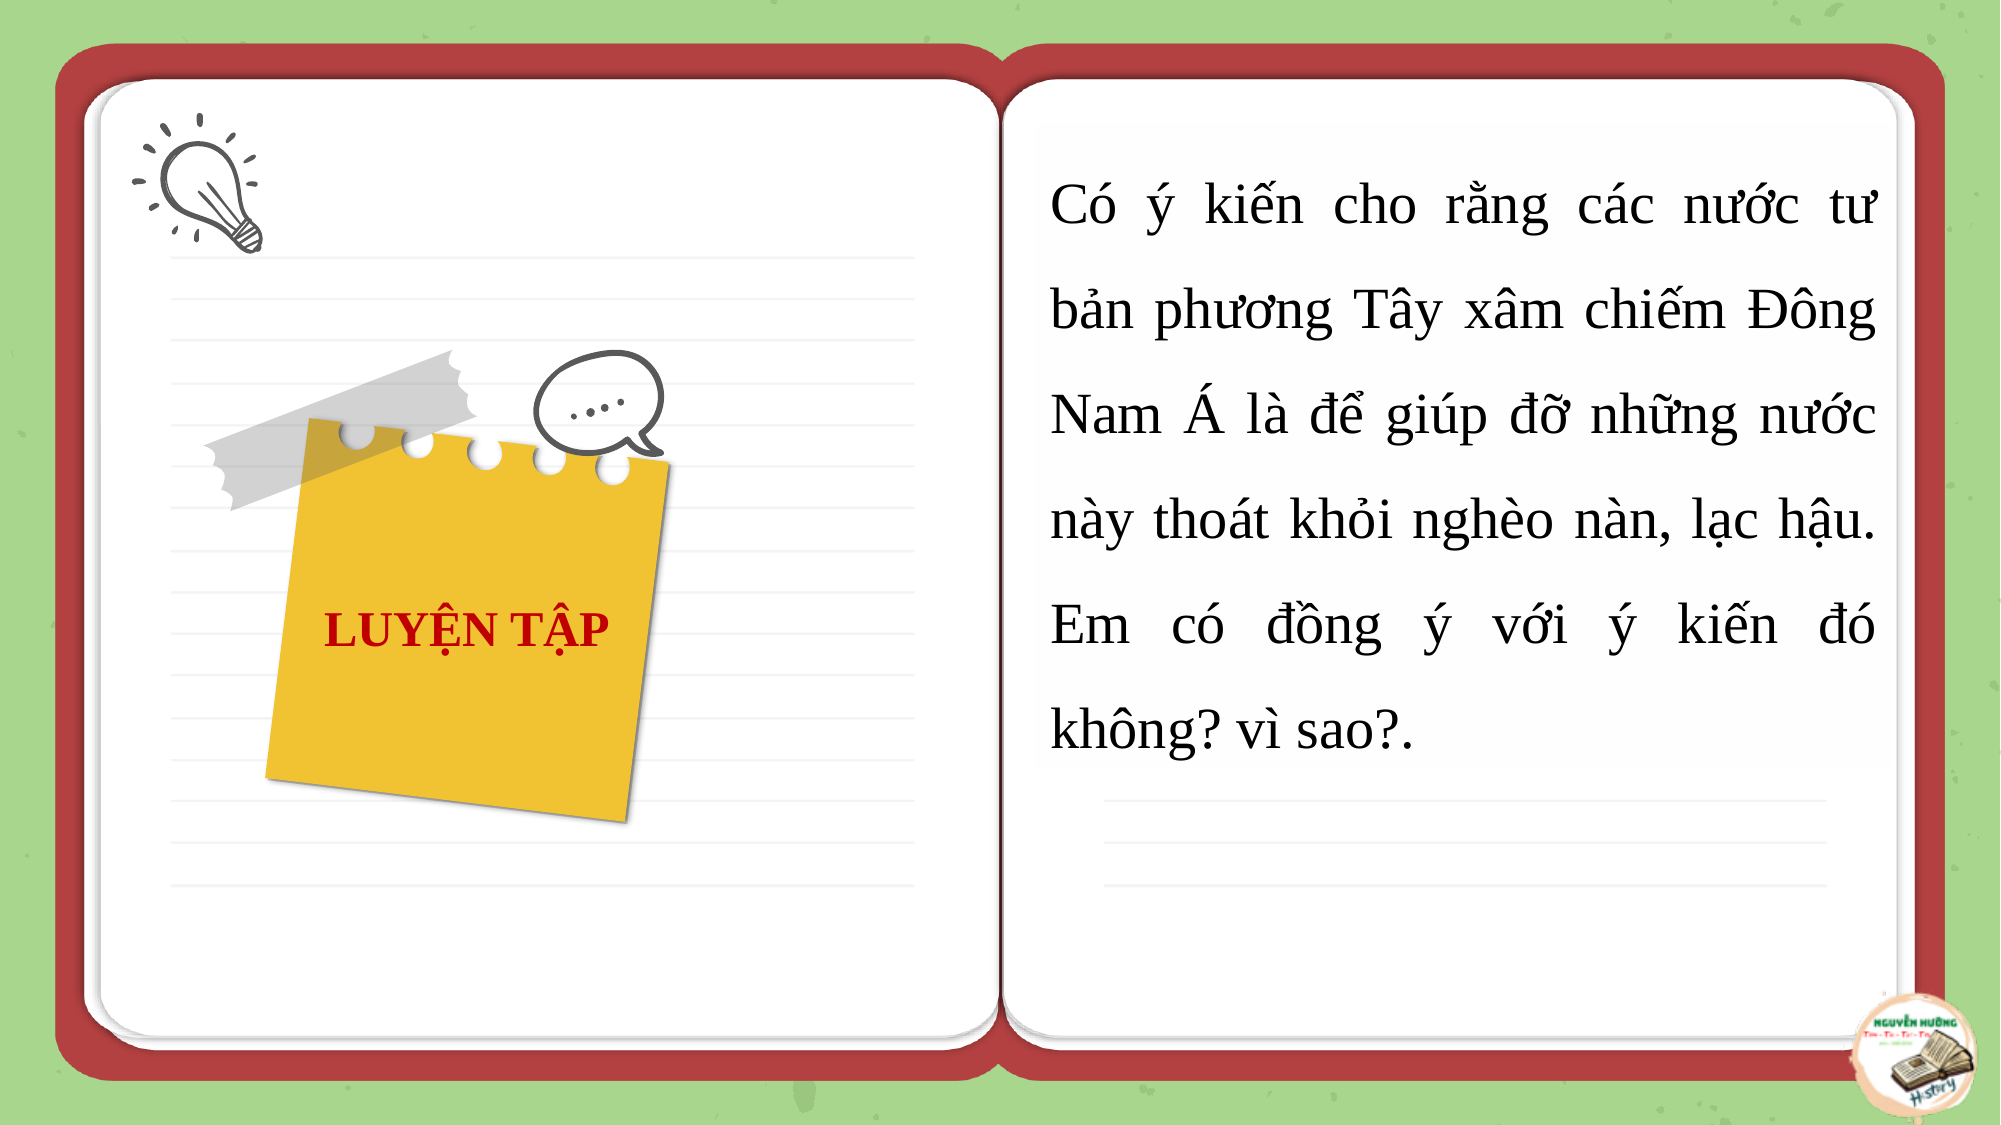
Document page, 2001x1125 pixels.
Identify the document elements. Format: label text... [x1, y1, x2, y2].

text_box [522, 349, 672, 458]
picture [55, 43, 2000, 1125]
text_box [202, 349, 672, 825]
text_box Có ý kiến cho rằng các nước tư bản phương Tây xâm chiếm Đông Nam Á là để giúp đỡ những nước này thoát khỏi nghèo nàn, lạc hậu. Em có đồng ý với ý kiến đó không? vì sao?. [1035, 123, 1892, 768]
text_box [130, 112, 266, 254]
